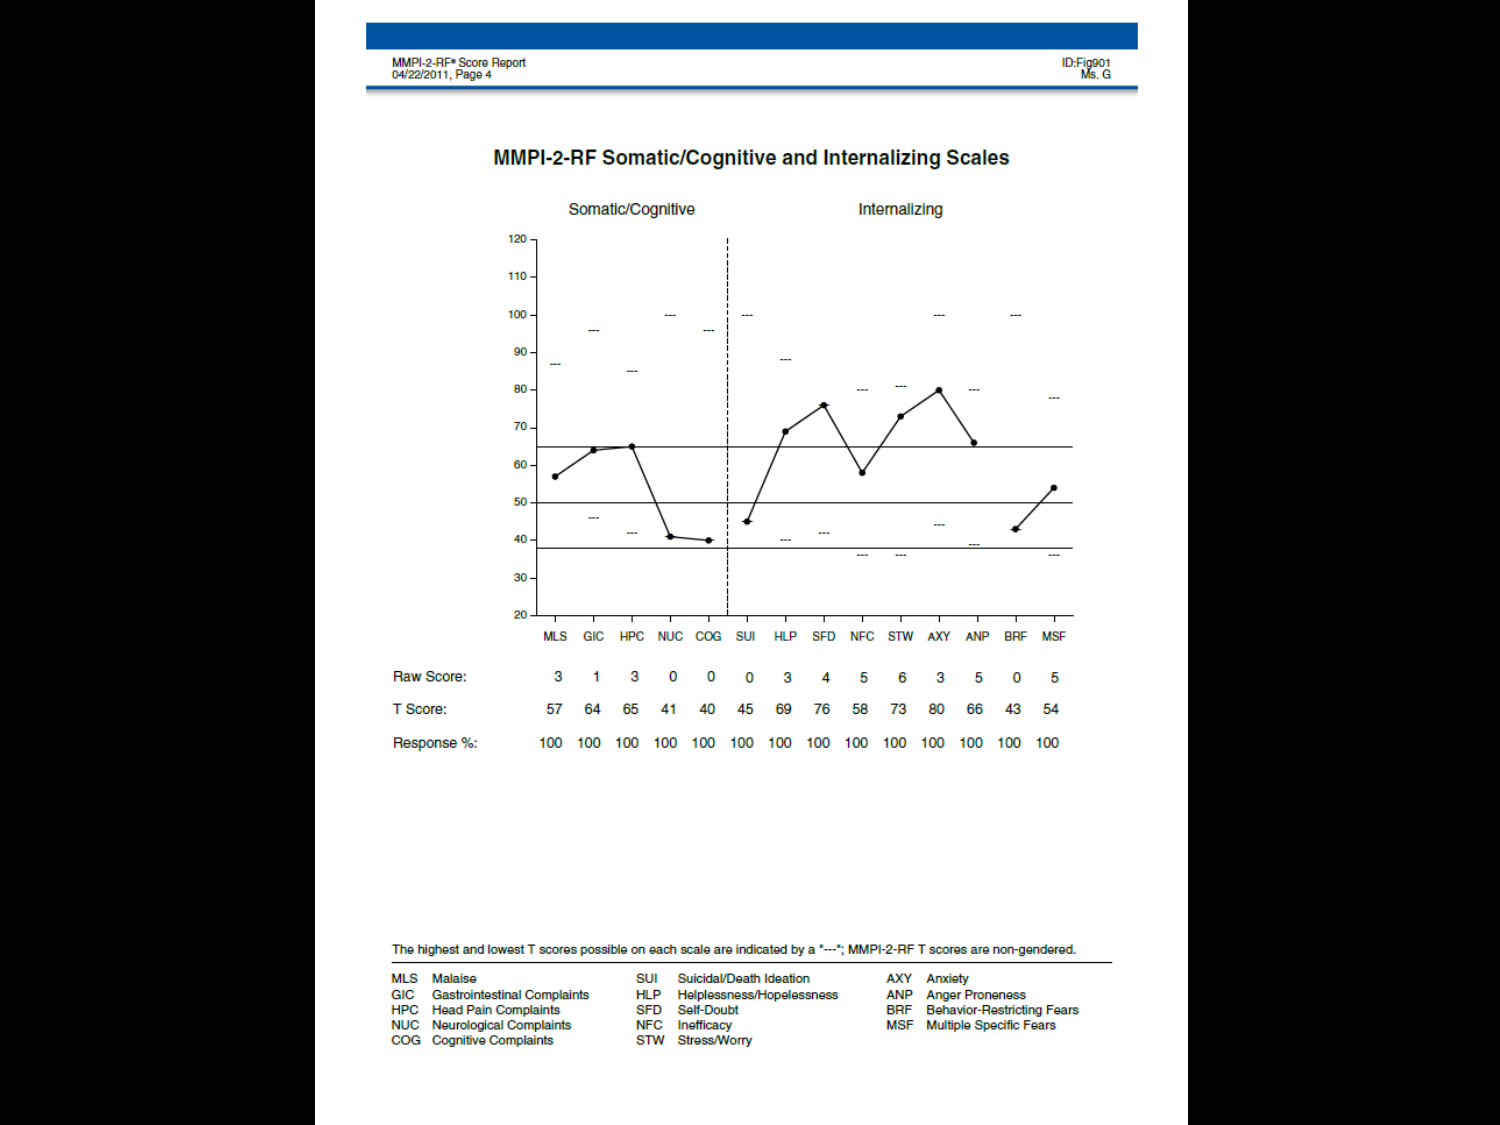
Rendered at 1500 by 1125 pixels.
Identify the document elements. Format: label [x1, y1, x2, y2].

picture [314, 0, 1188, 1125]
